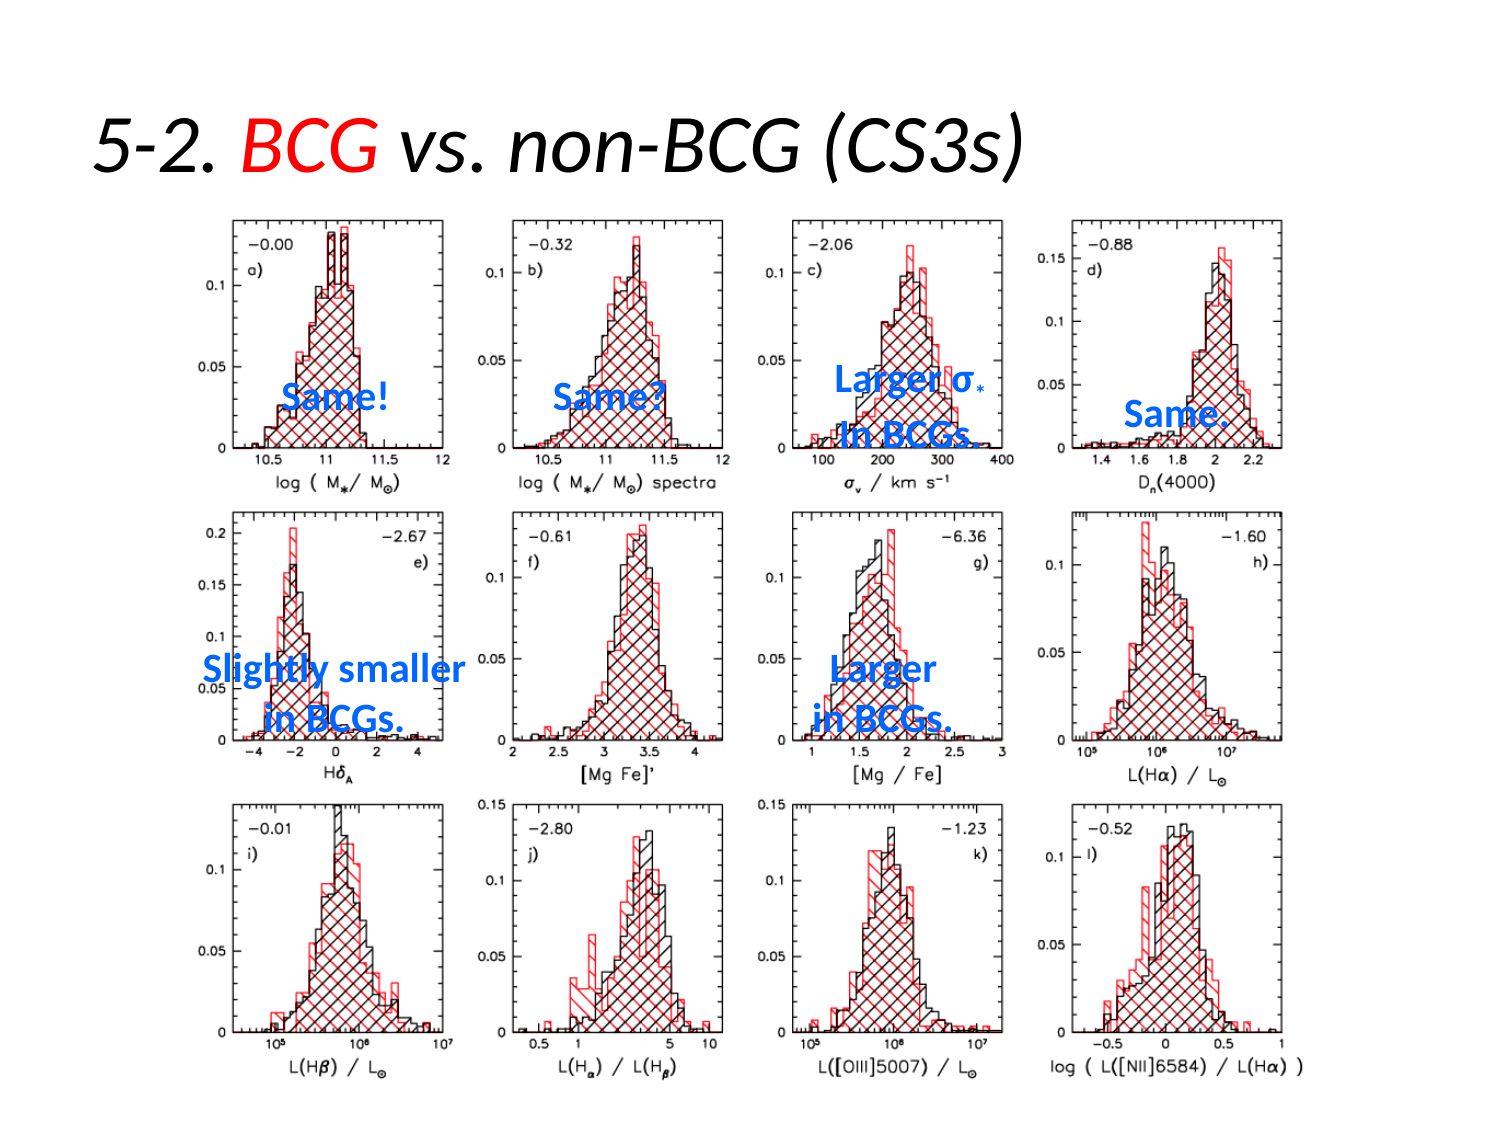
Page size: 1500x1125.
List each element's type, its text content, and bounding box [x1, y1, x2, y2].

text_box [186, 342, 1247, 750]
picture [190, 207, 1311, 1088]
title 5-2. BCG vs. non-BCG (CS3s) [75, 45, 1425, 233]
